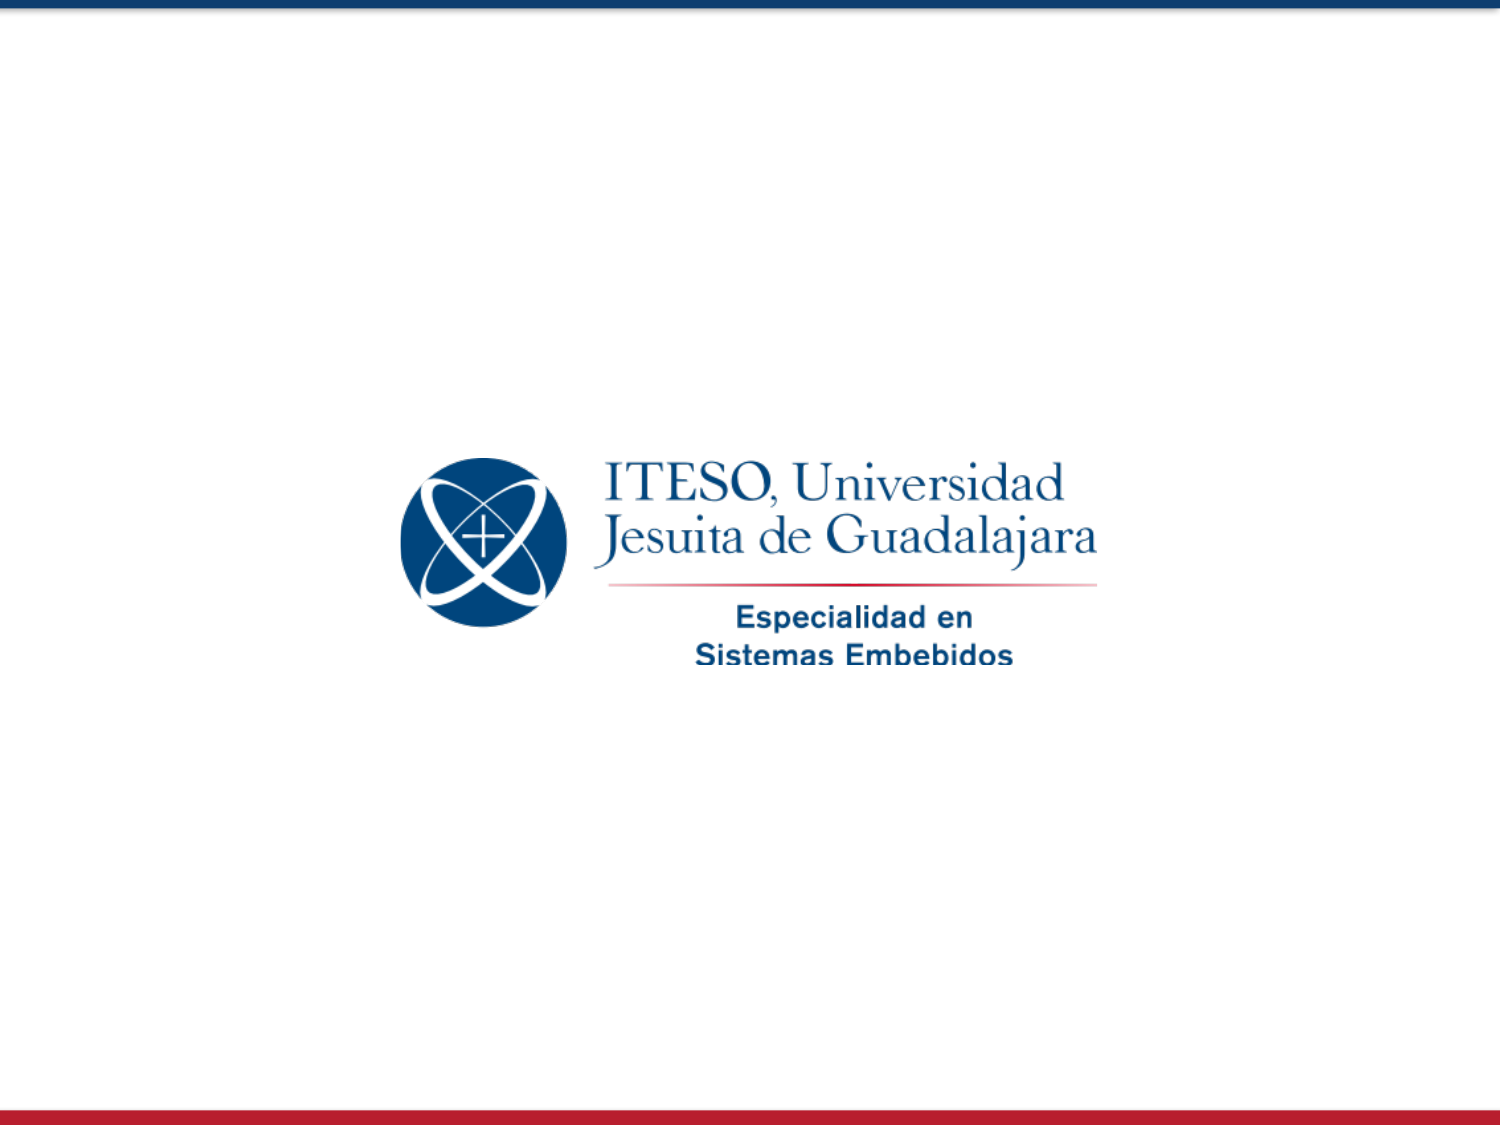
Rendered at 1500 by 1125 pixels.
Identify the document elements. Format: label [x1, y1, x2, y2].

text_box [0, 0, 1500, 9]
text_box [0, 1110, 1500, 1125]
picture [400, 458, 1098, 665]
